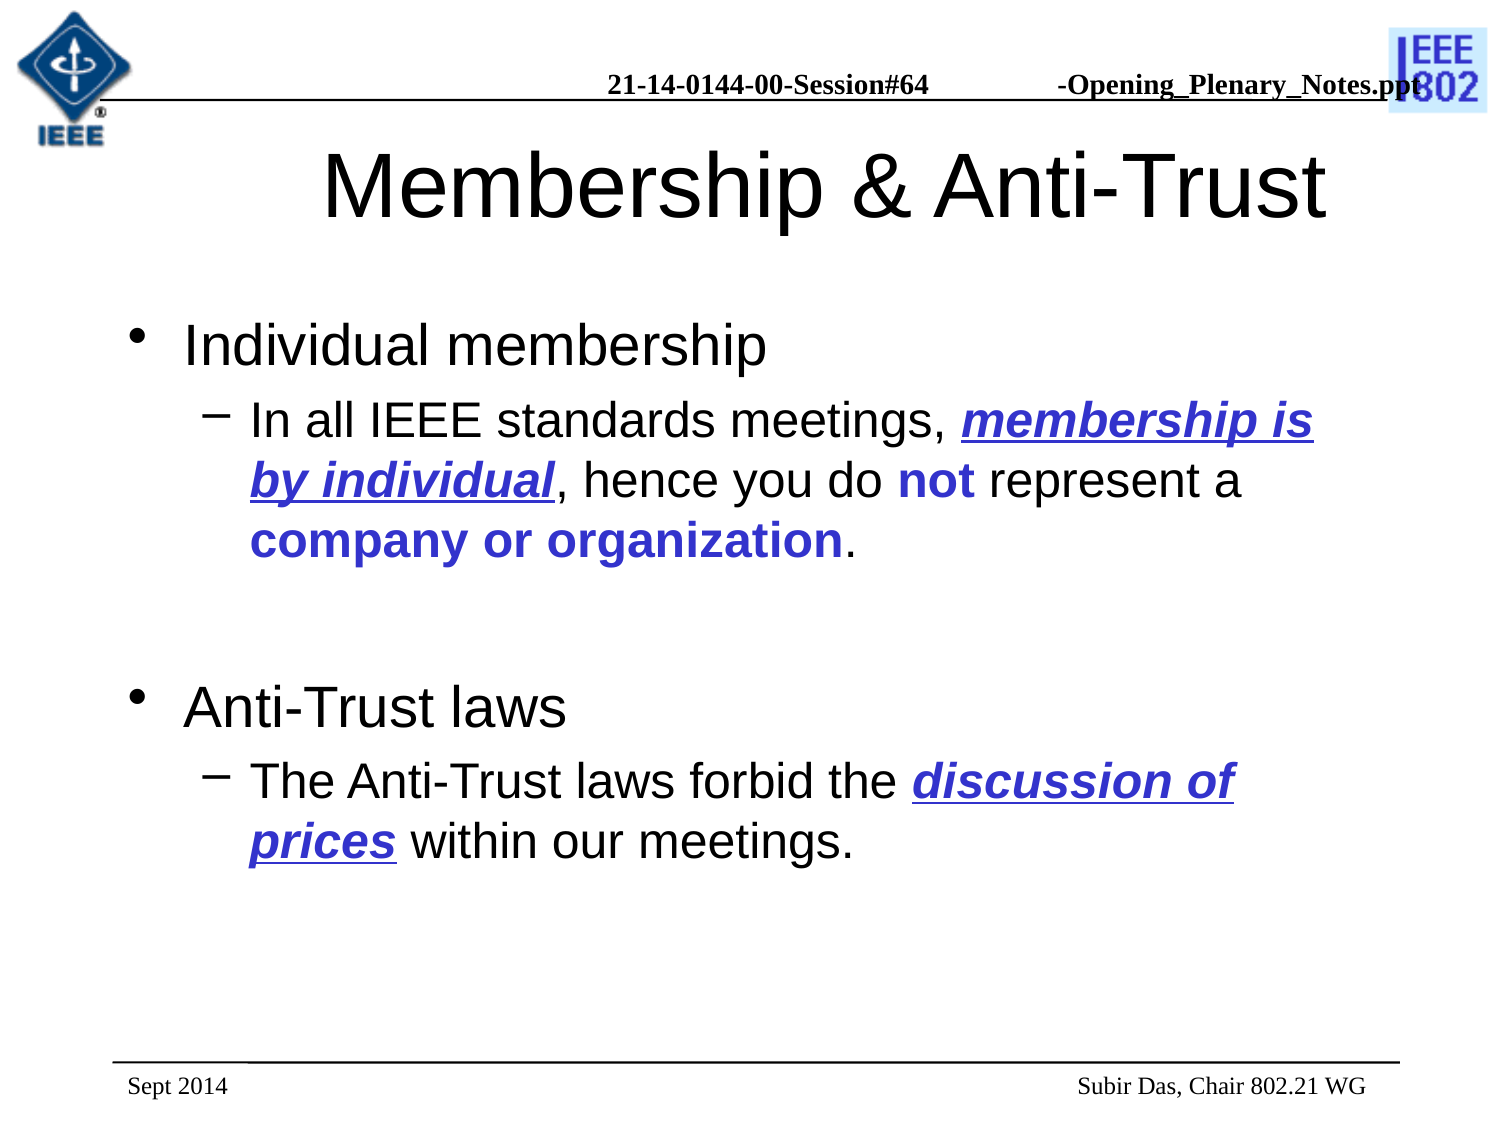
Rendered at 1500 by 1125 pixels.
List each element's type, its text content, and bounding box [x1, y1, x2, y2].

title Membership & Anti-Trust [112, 112, 1388, 251]
list Individual membership In all IEEE standards meetings, membership is by individual, hence you do not represent a company or organization. Anti-Trust laws The Anti-Trust laws forbid the discussion of prices within our meetings. [112, 299, 1388, 927]
text_box Subir Das, Chair 802.21 WG [1050, 1062, 1412, 1106]
picture [1384, 82, 1389, 93]
picture [12, 9, 137, 150]
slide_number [112, 1062, 313, 1098]
picture [1374, 9, 1499, 138]
